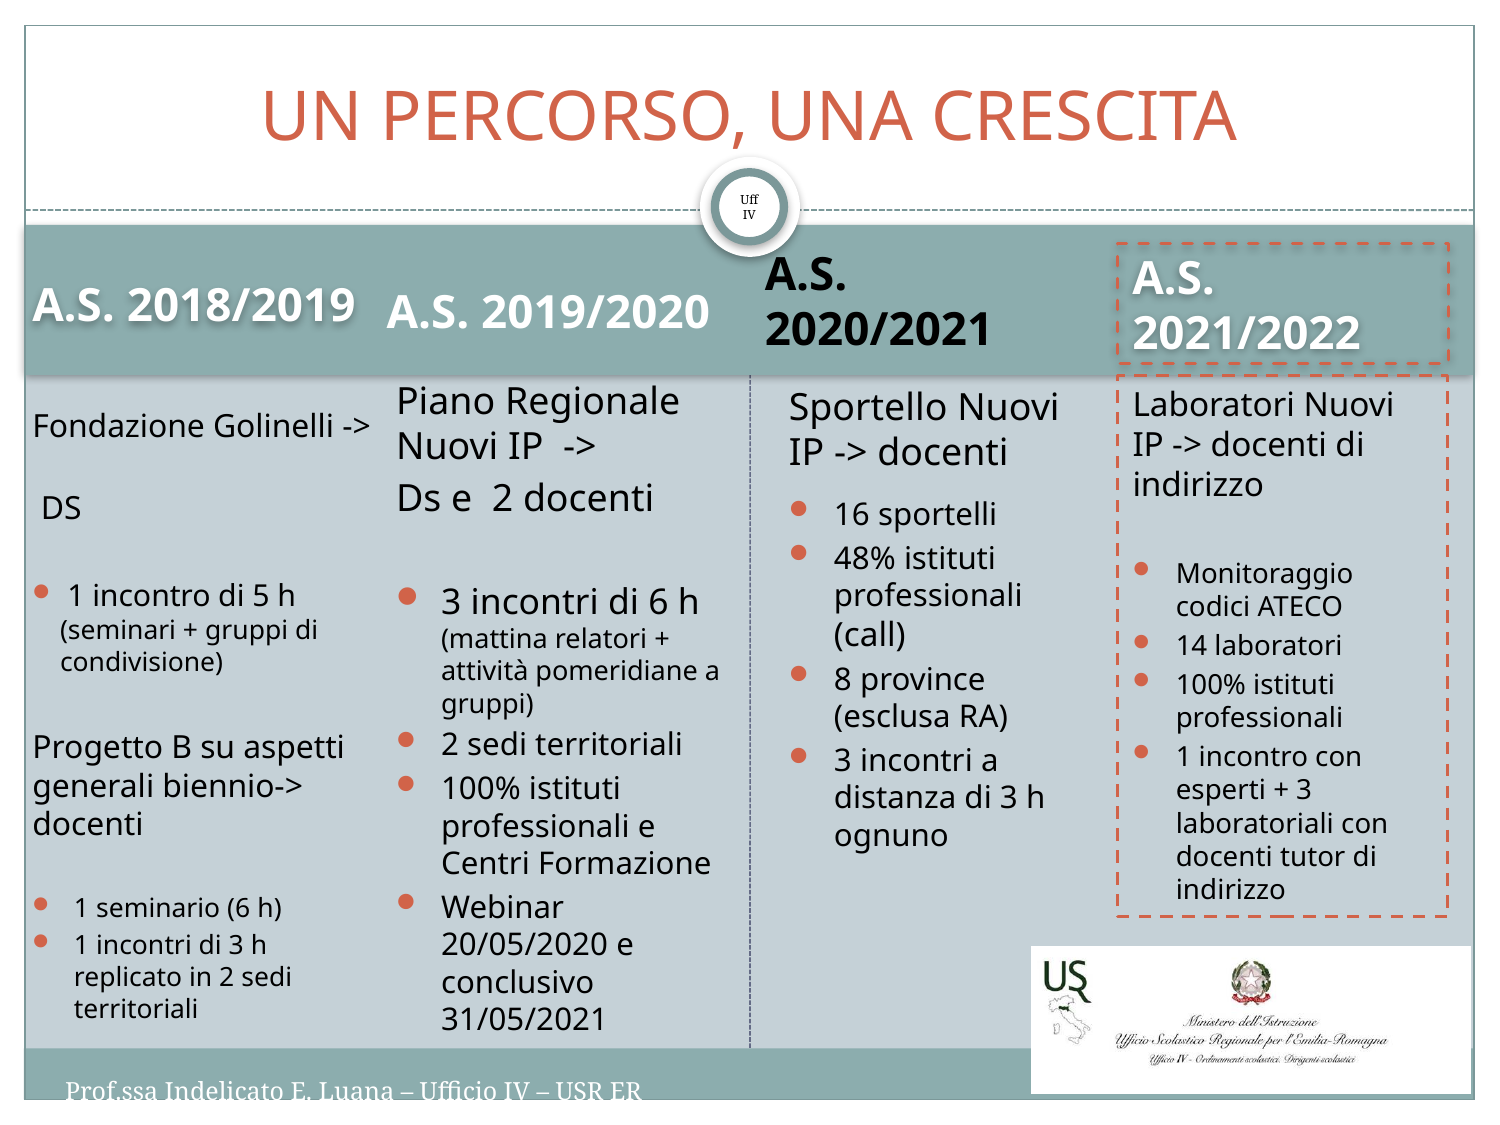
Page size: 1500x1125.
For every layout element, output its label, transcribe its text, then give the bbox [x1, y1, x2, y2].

text_box A.S. 2021/2022 [1117, 243, 1449, 364]
list A.S. 2020/2021 [749, 238, 1082, 361]
list Piano Regionale Nuovi IP -> Ds e 2 docenti 3 incontri di 6 h (mattina relatori + attività pomeridiane a gruppi) 2 sedi territoriali 100% istituti professionali e Centri Formazione Webinar 20/05/2020 e conclusivo 31/05/2021 [381, 369, 736, 1071]
text_box Laboratori Nuovi IP -> docenti di indirizzo Monitoraggio codici ATECO 14 laboratori 100% istituti professionali 1 incontro con esperti + 3 laboratoriali con docenti tutor di indirizzo [1117, 375, 1448, 917]
footer Prof.ssa Indelicato E. Luana – Ufficio IV – USR ER [50, 1068, 688, 1125]
list A.S. 2019/2020 [384, 249, 737, 371]
picture [1031, 946, 1471, 1094]
text_box A.S. 2018/2019 [17, 243, 382, 364]
list Sportello Nuovi IP -> docenti 16 sportelli 48% istituti professionali (call) 8 province (esclusa RA) 3 incontri a distanza di 3 h ognuno [773, 375, 1090, 1003]
title UN PERCORSO, UNA CRESCITA [49, 37, 1450, 162]
text_box Fondazione Golinelli -> DS 1 incontro di 5 h (seminari + gruppi di condivisione) Progetto B su aspetti generali biennio-> docenti 1 seminario (6 h) 1 incontri di 3 h replicato in 2 sedi territoriali [17, 397, 389, 1036]
